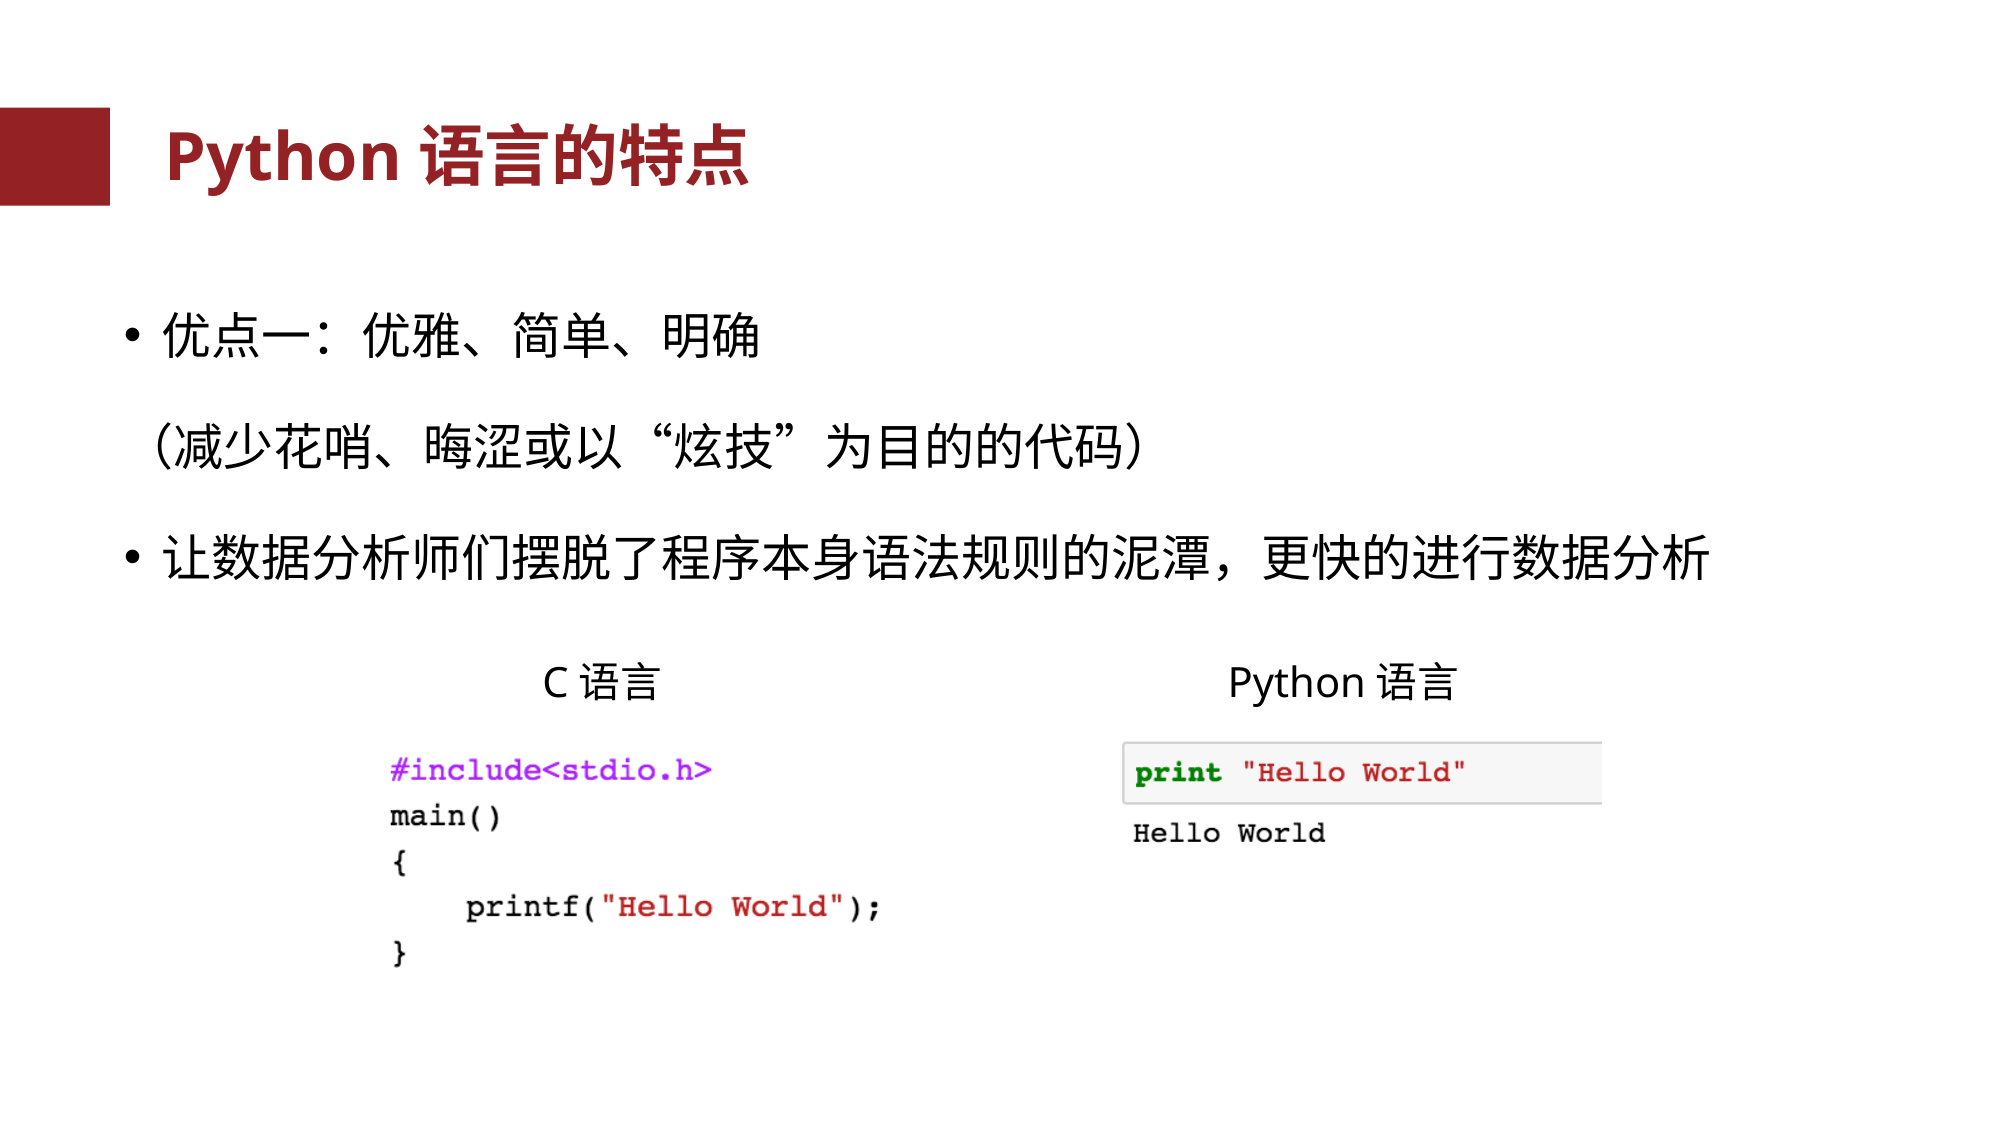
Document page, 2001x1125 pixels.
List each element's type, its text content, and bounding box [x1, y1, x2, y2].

text_box Python语言的特点 [149, 95, 1875, 224]
picture [1106, 730, 1602, 863]
text_box Python语言 [1212, 653, 1544, 730]
list 优点一：优雅、简单、明确 （减少花哨、晦涩或以“炫技”为目的的代码） 让数据分析师们摆脱了程序本身语法规则的泥潭，更快的进行数据分析 [108, 267, 1834, 610]
text_box C语言 [527, 653, 717, 732]
text_box [0, 107, 111, 207]
picture [303, 732, 989, 1007]
